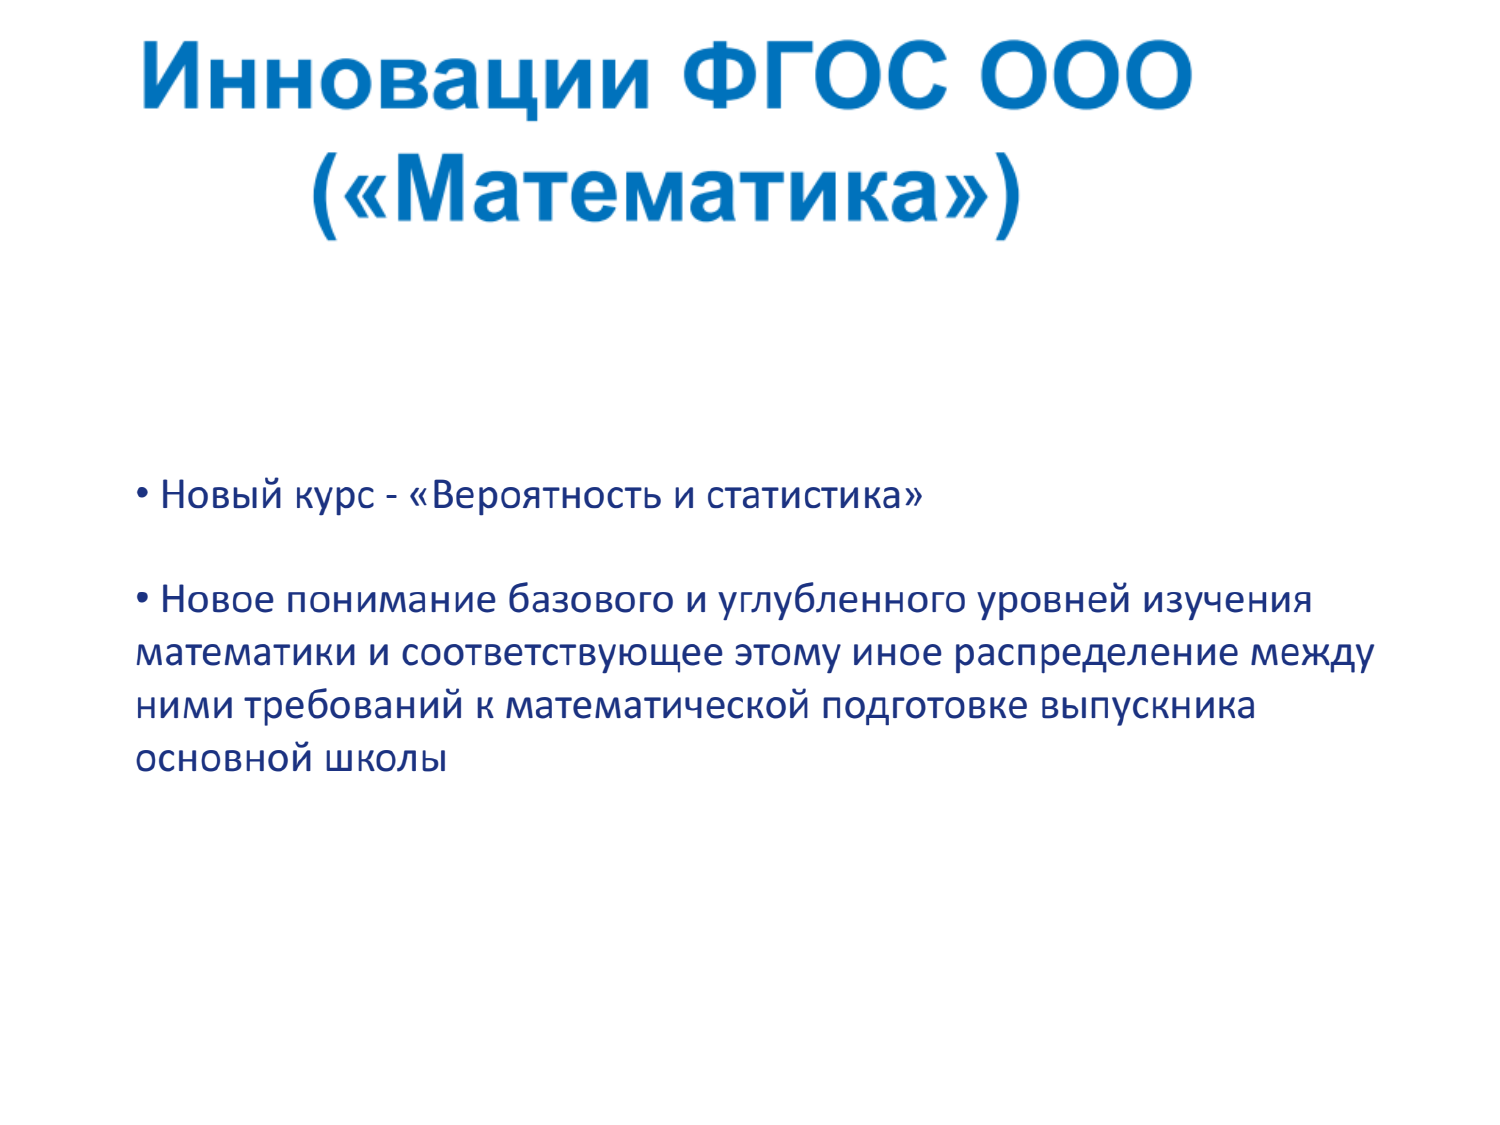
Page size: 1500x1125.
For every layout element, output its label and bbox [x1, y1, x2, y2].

list [74, 441, 1426, 826]
picture [0, 0, 1315, 290]
